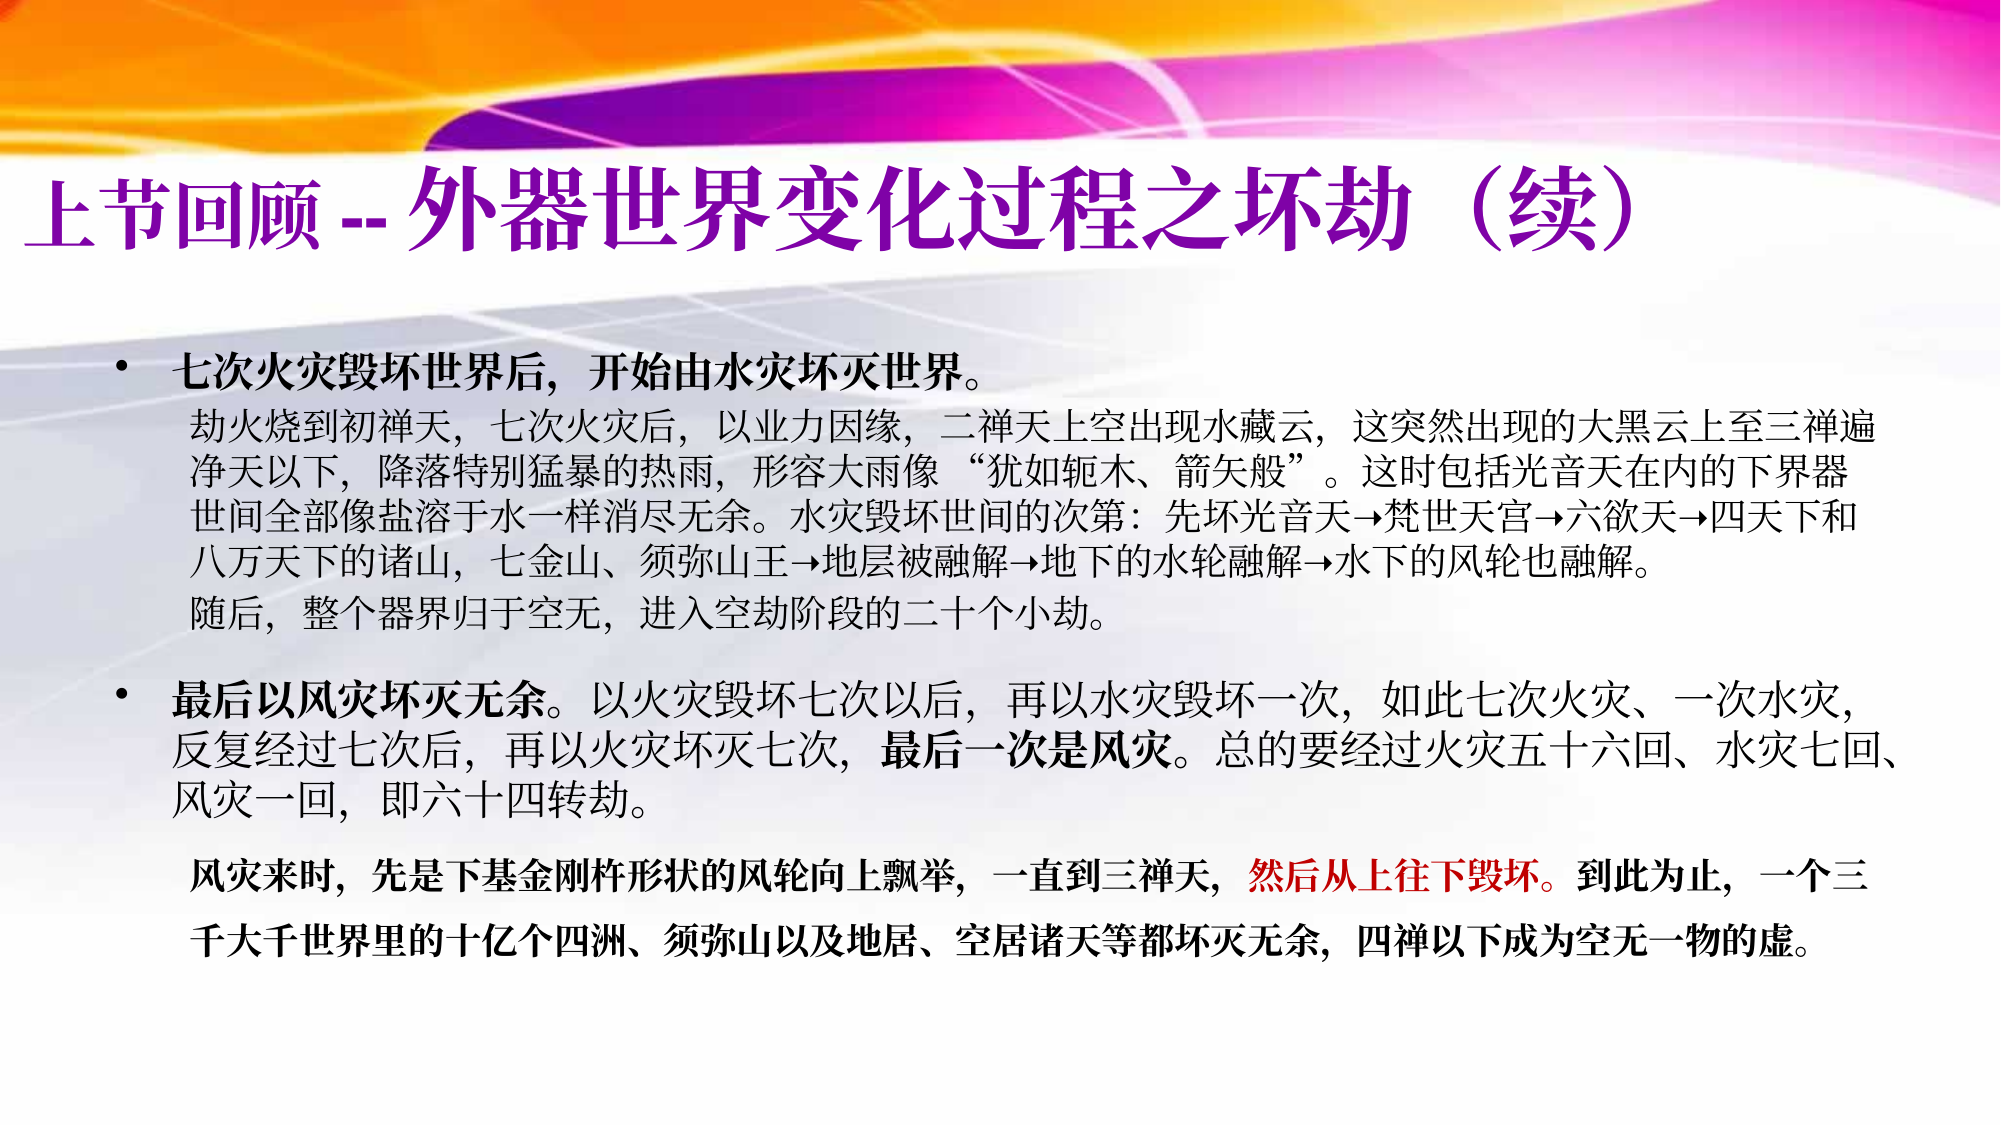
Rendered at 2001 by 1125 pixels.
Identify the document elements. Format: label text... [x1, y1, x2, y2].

list 七次火灾毁坏世界后，开始由水灾坏灭世界。 劫火烧到初禅天，七次火灾后，以业力因缘，二禅天上空出现水藏云，这突然出现的大黑云上至三禅遍净天以下，降落特别猛暴的热雨，形容大雨像 “犹如轭木、箭矢般”。这时包括光音天在内的下界器世间全部像盐溶于水一样消尽无余。水灾毁坏世间的次第：先坏光音天➝梵世天宫➝六欲天➝四天下和八万天下的诸山，七金山、须弥山王➝地层被融解➝地下的水轮融解➝水下的风轮也融解。 随后，整个器界归于空无，进入空劫阶段的二十个小劫。 最后以风灾坏灭无余。以火灾毁坏七次以后，再以水灾毁坏一次，如此七次火灾、一次水灾，反复经过七次后，再以火灾坏灭七次，最后一次是风灾。总的要经过火灾五十六回、水灾七回、风灾一回，即六十四转劫。 风灾来时，先是下基金刚杵形状的风轮向上飘举，一直到三禅天，然后从上往下毁坏。到此为止，一个三千大千世界里的十亿个四洲、须弥山以及地居、空居诸天等都坏灭无余，四禅以下成为空无一物的虚。 [99, 337, 1901, 1006]
picture [0, 0, 2001, 1125]
title 上节回顾--外器世界变化过程之坏劫（续） [7, 113, 1998, 302]
